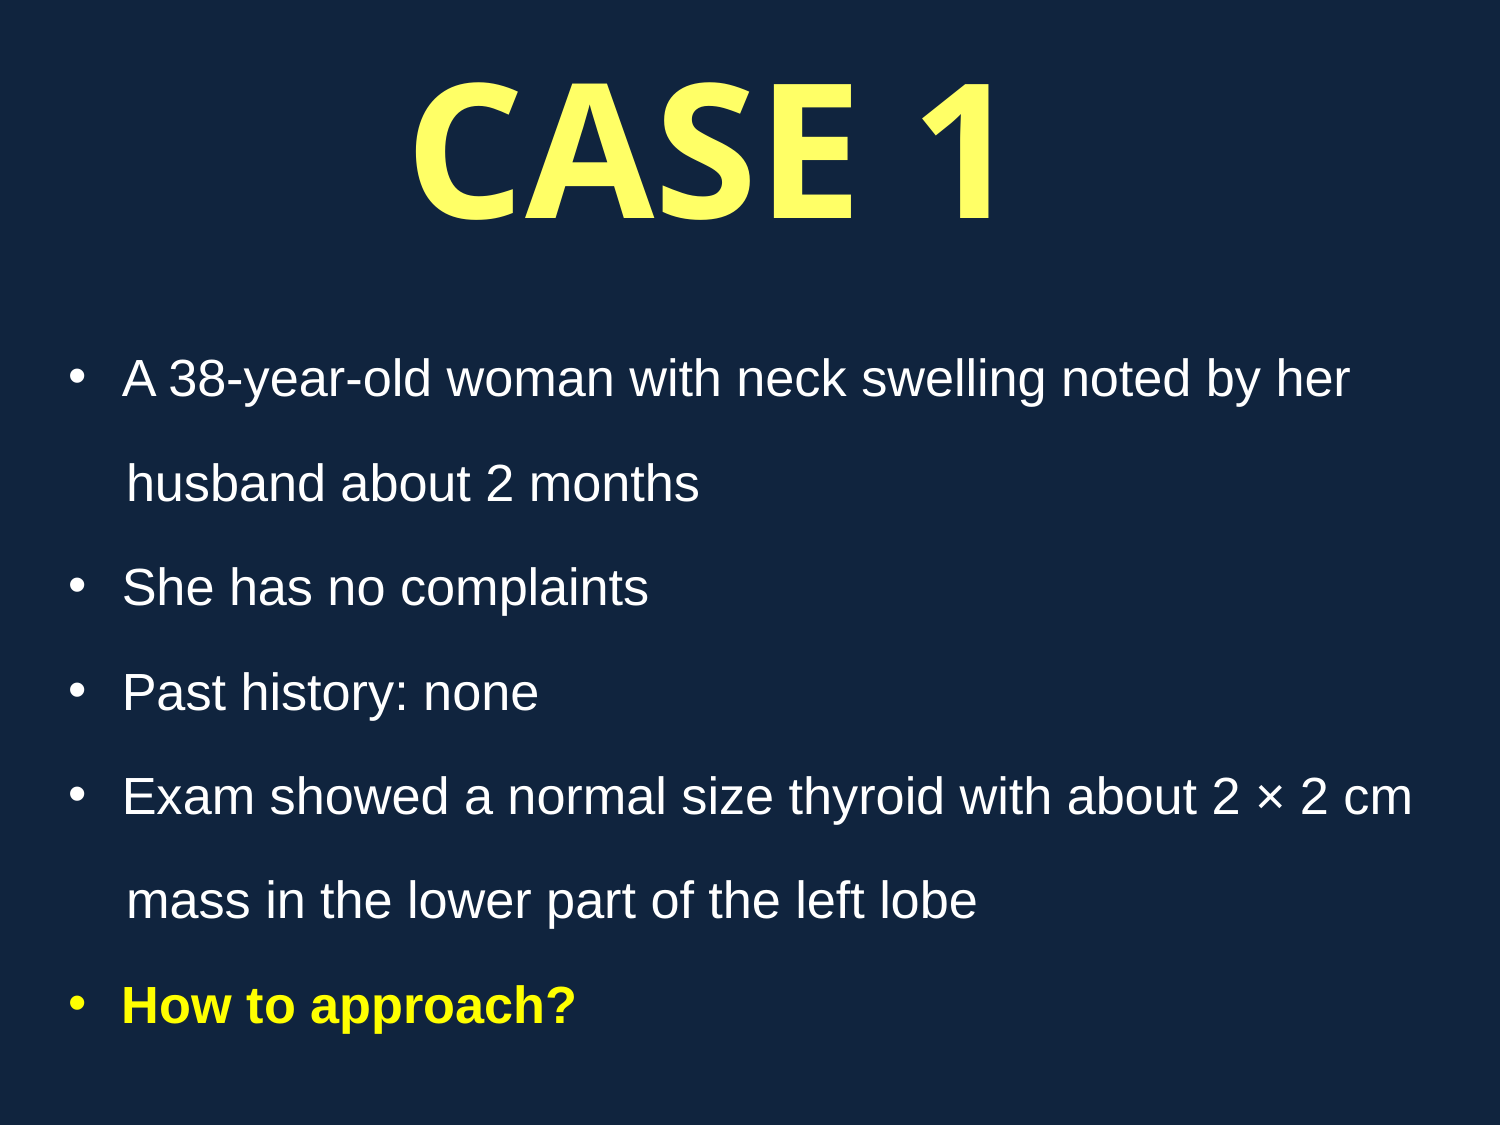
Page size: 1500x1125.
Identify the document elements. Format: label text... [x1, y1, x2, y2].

list A 38-year-old woman with neck swelling noted by her husband about 2 months She has no complaints Past history: none Exam showed a normal size thyroid with about 2 × 2 cm mass in the lower part of the left lobe How to approach? [53, 305, 1500, 1050]
title CASE 1 [75, 50, 1350, 238]
